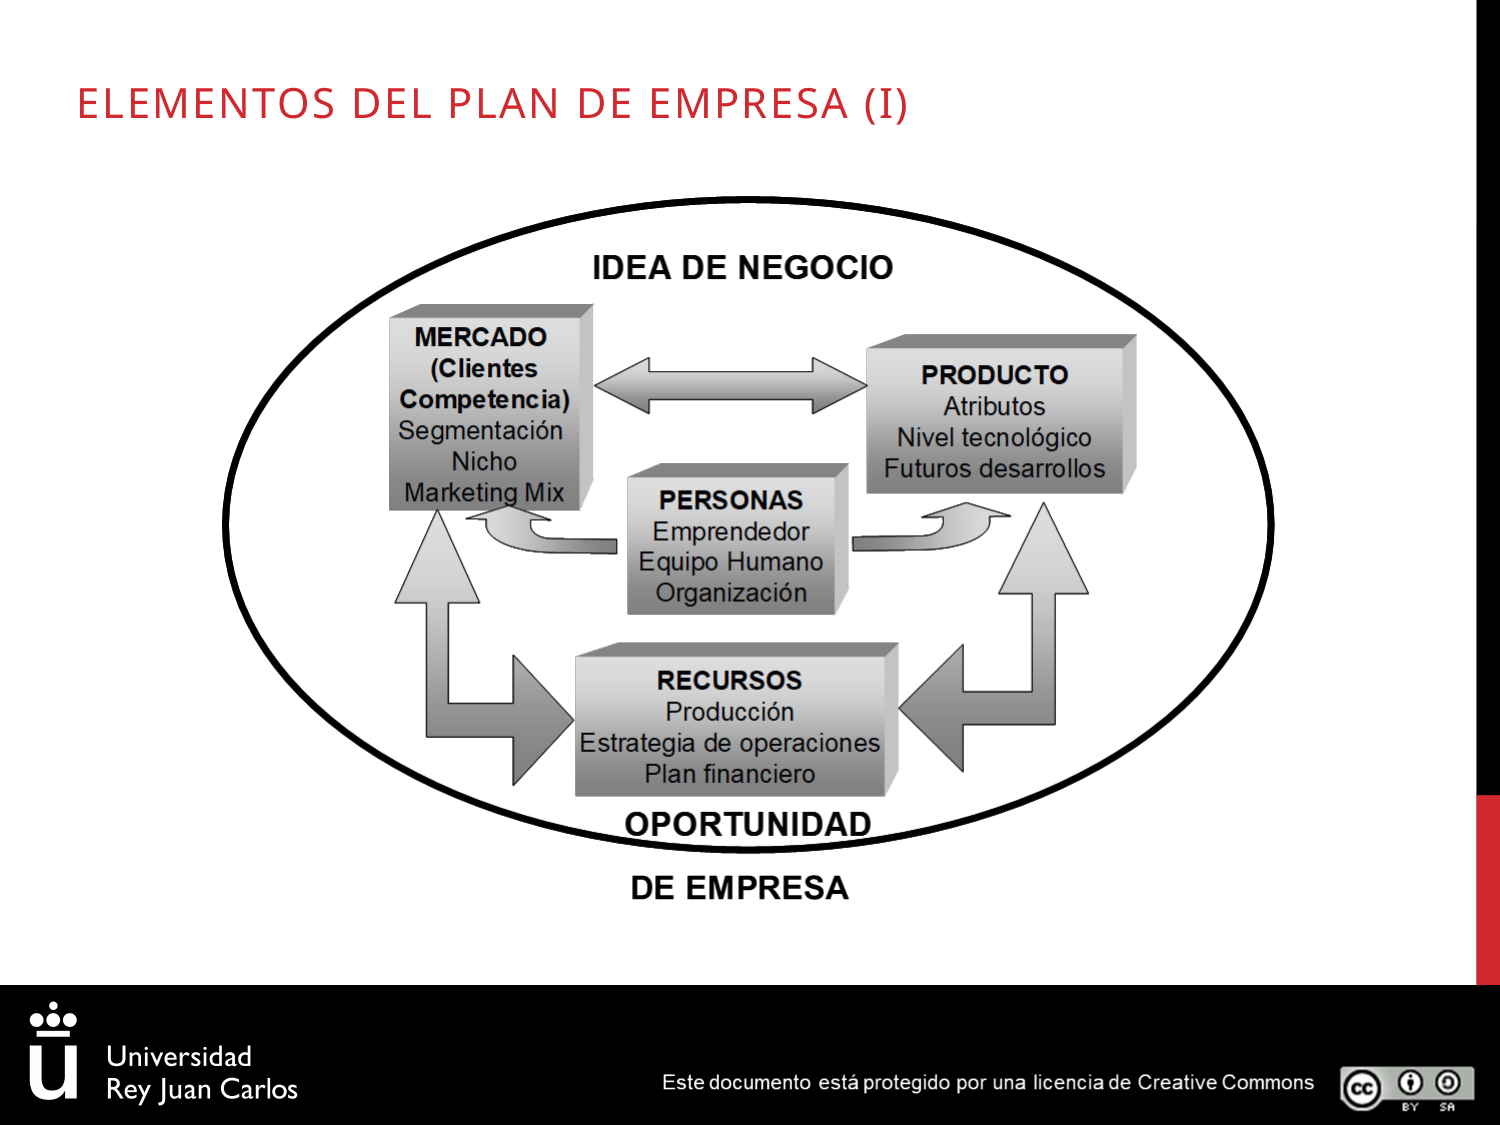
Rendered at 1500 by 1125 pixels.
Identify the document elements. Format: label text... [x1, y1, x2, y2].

text_box [0, 985, 1500, 1125]
picture [222, 196, 1277, 928]
picture [0, 987, 320, 1125]
text_box Elementos del plan de empresa (I) [61, 69, 1412, 157]
picture [647, 1061, 1476, 1114]
